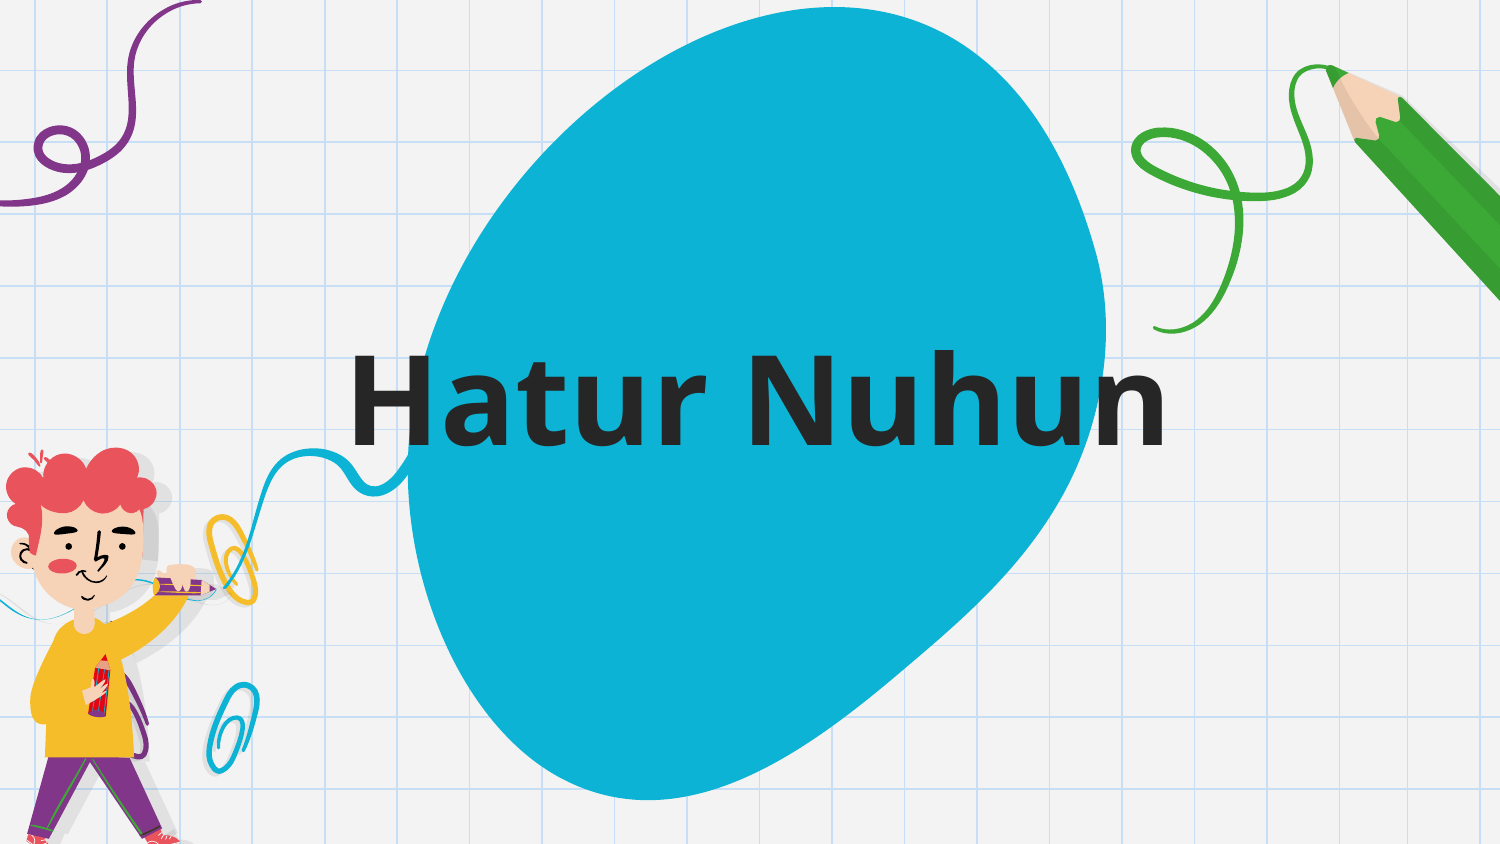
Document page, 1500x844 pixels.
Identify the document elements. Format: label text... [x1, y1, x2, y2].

title Hatur Nuhun [314, 98, 1203, 486]
text_box [238, 448, 314, 572]
text_box [352, 486, 399, 497]
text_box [0, 447, 233, 844]
